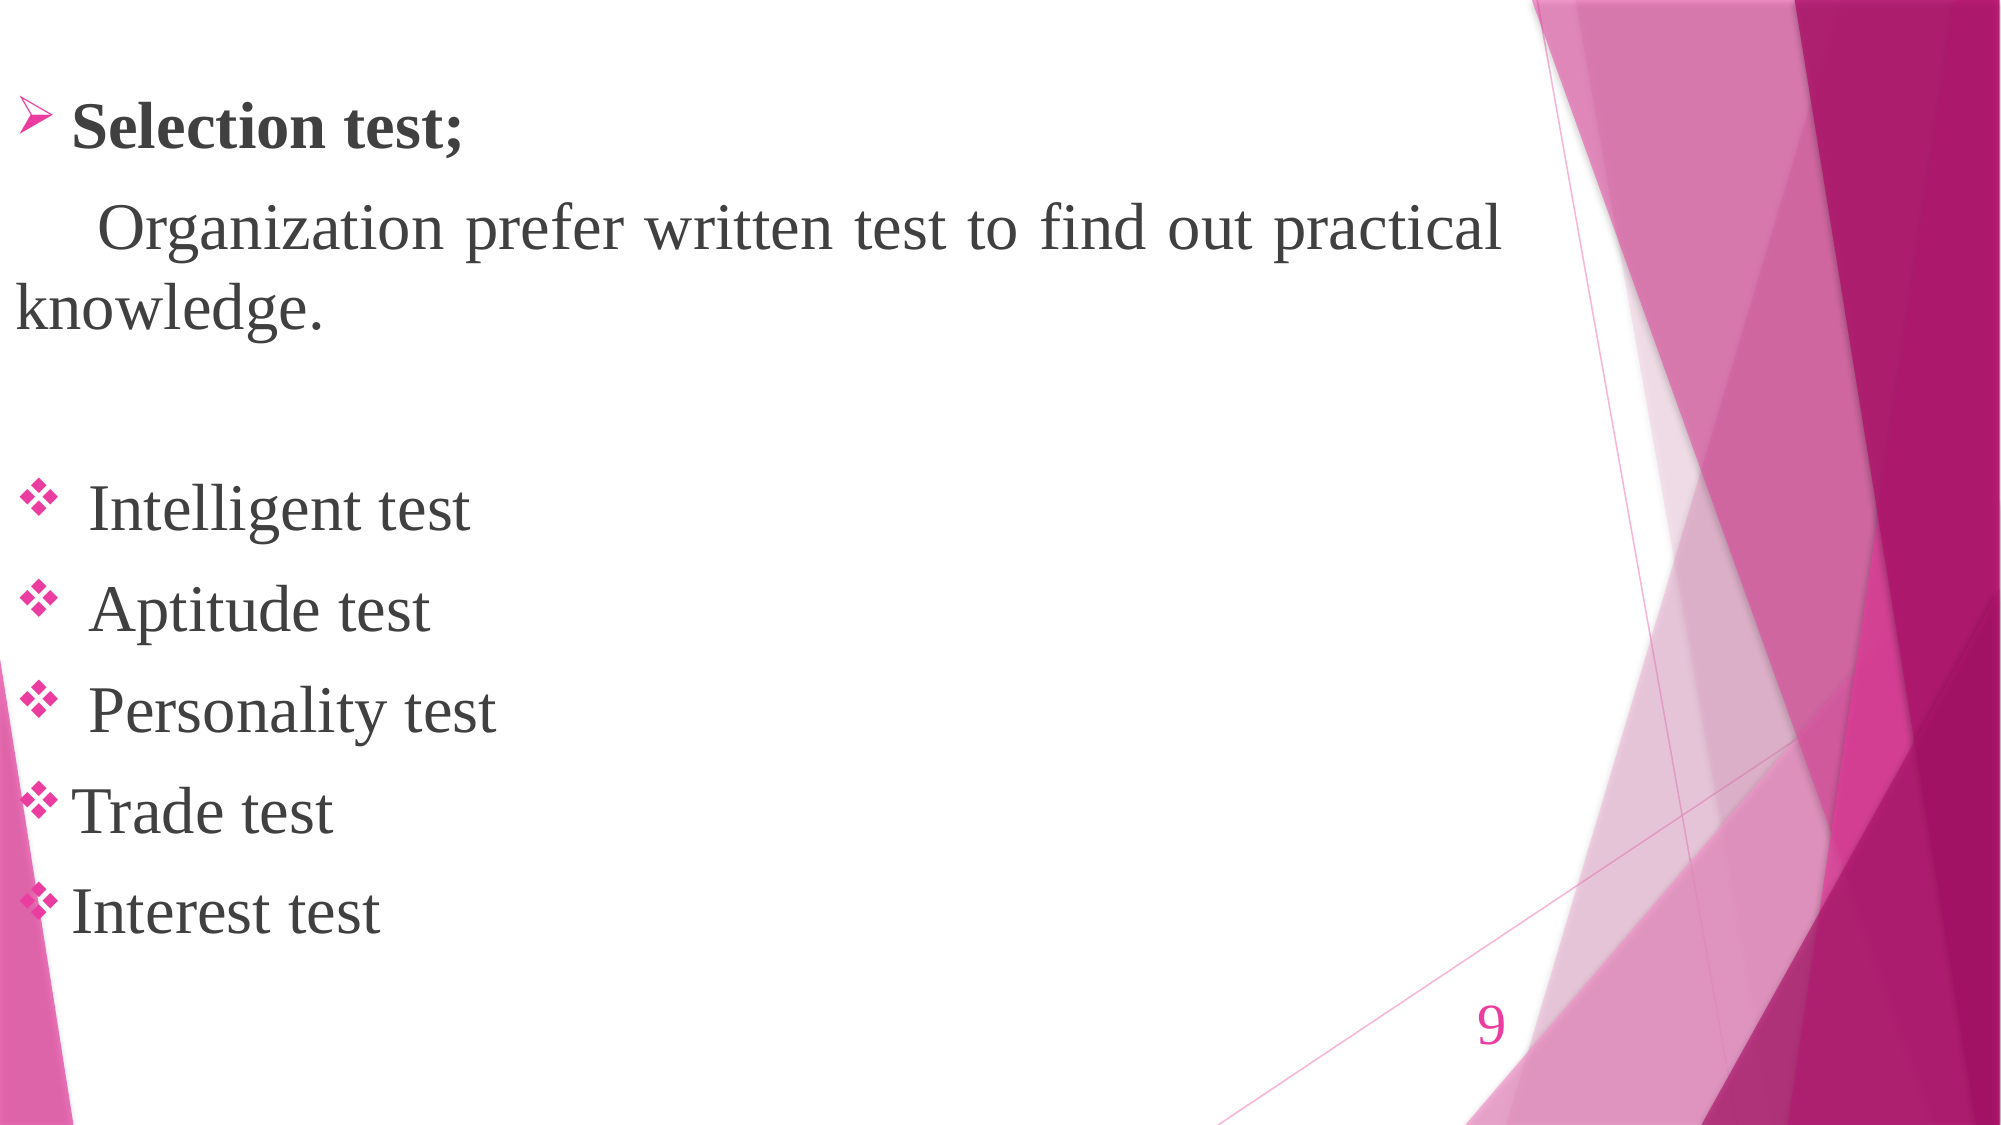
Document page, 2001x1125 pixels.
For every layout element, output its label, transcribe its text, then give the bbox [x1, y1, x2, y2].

list Selection test; Organization prefer written test to find out practical knowledge. Intelligent test Aptitude test Personality test Trade test Interest test [0, 74, 1522, 1125]
slide_number 9 [1409, 991, 1522, 1051]
